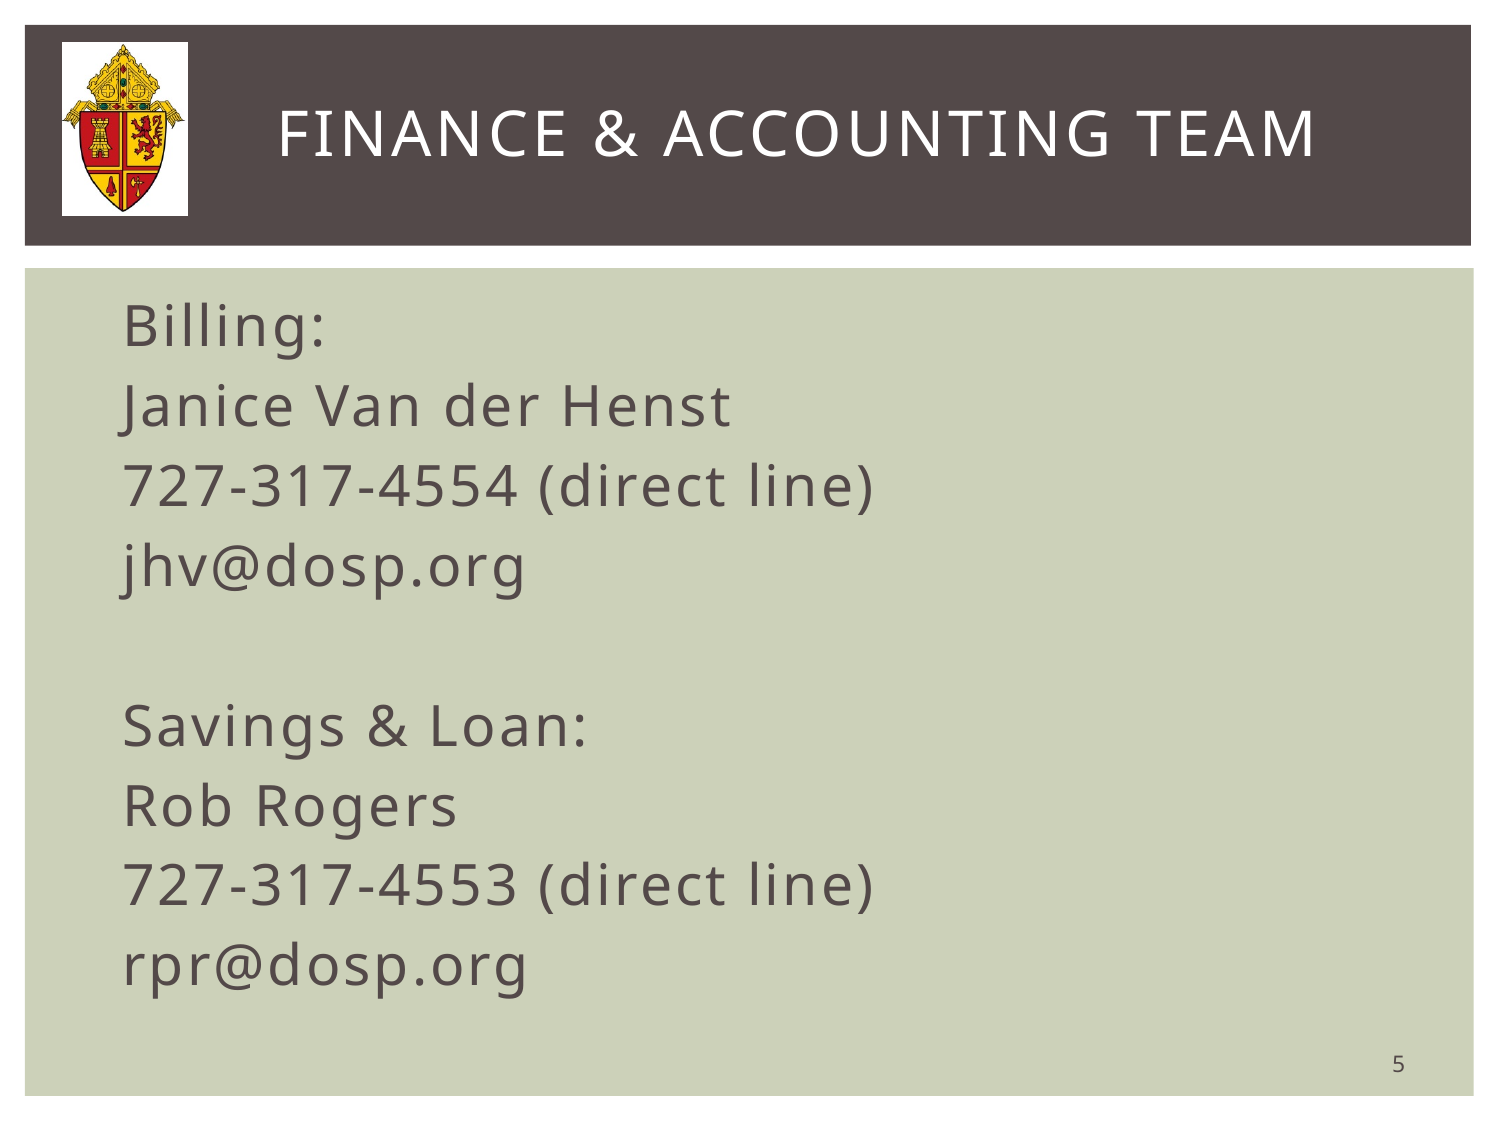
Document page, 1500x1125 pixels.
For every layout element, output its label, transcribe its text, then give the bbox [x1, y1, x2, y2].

slide_number 5 [1349, 1041, 1448, 1089]
title Finance & Accounting Team [237, 75, 1363, 263]
list Billing: Janice Van der Henst 727-317-4554 (direct line) jhv@dosp.org Savings & Loan: Rob Rogers 727-317-4553 (direct line) rpr@dosp.org [99, 281, 1400, 1005]
picture [62, 42, 188, 217]
